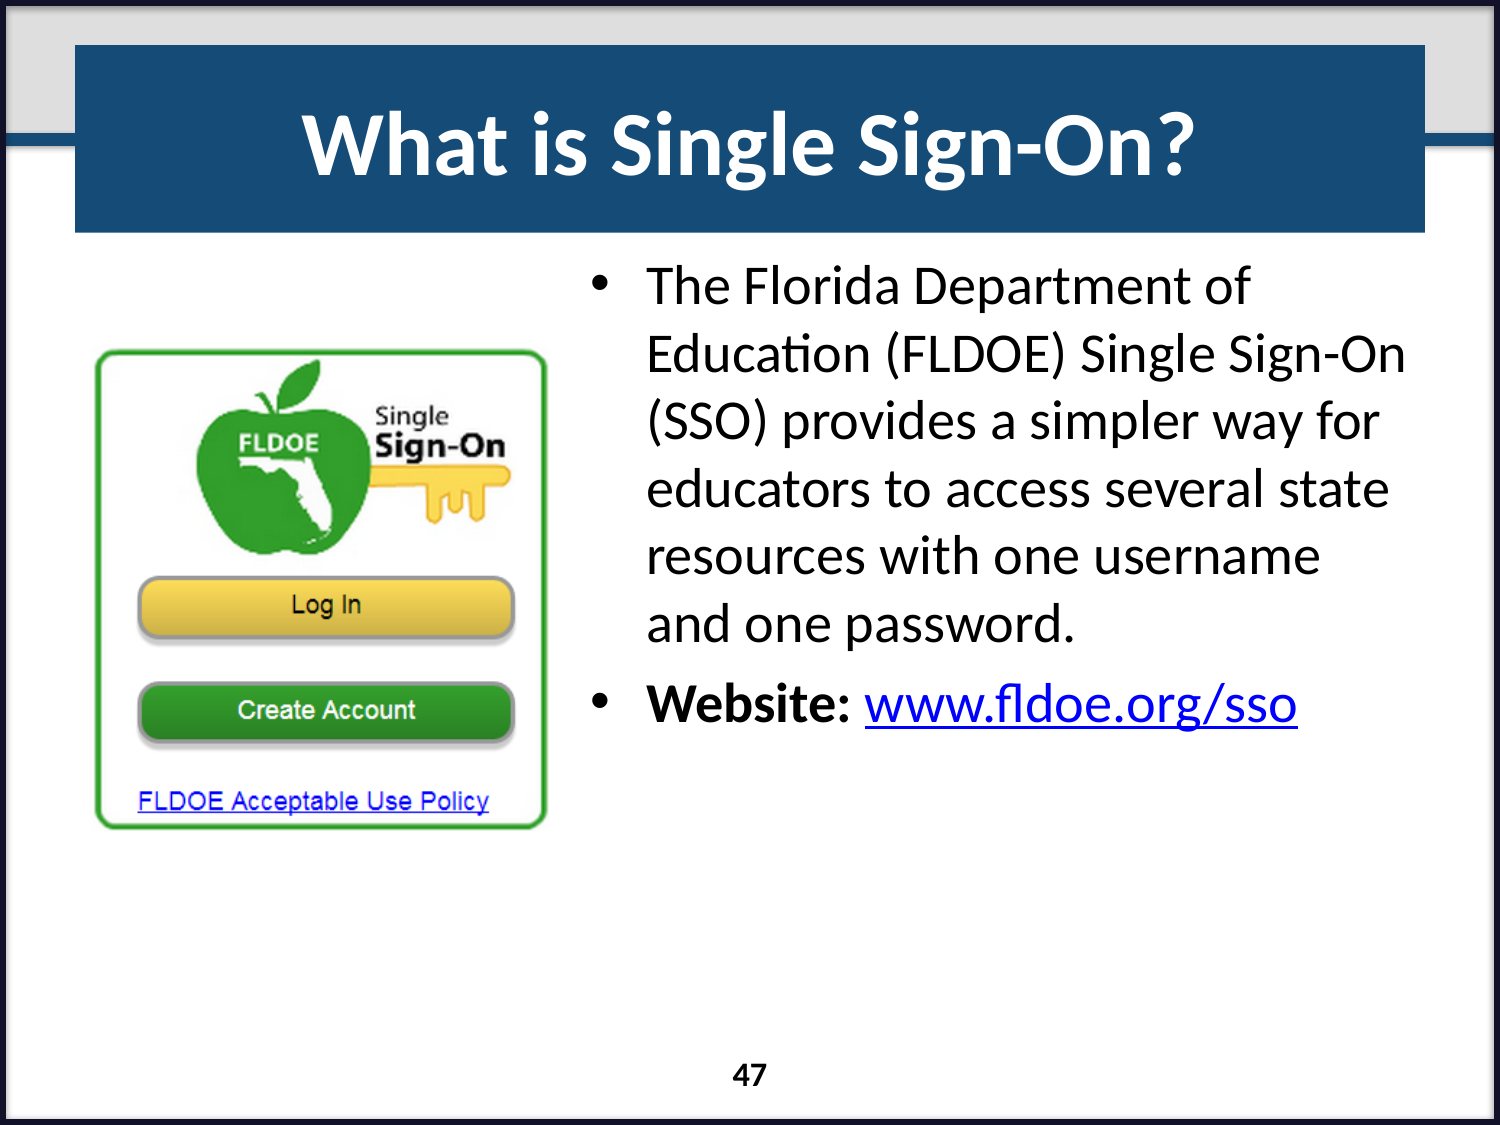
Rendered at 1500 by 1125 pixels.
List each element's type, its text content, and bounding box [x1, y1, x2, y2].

slide_number 47 [575, 1042, 925, 1103]
picture [89, 346, 550, 832]
title What is Single Sign-On? [75, 45, 1425, 233]
list The Florida Department of Education (FLDOE) Single Sign-On (SSO) provides a simpler way for educators to access several state resources with one username and one password. Website: www.fldoe.org/sso [575, 240, 1425, 1021]
